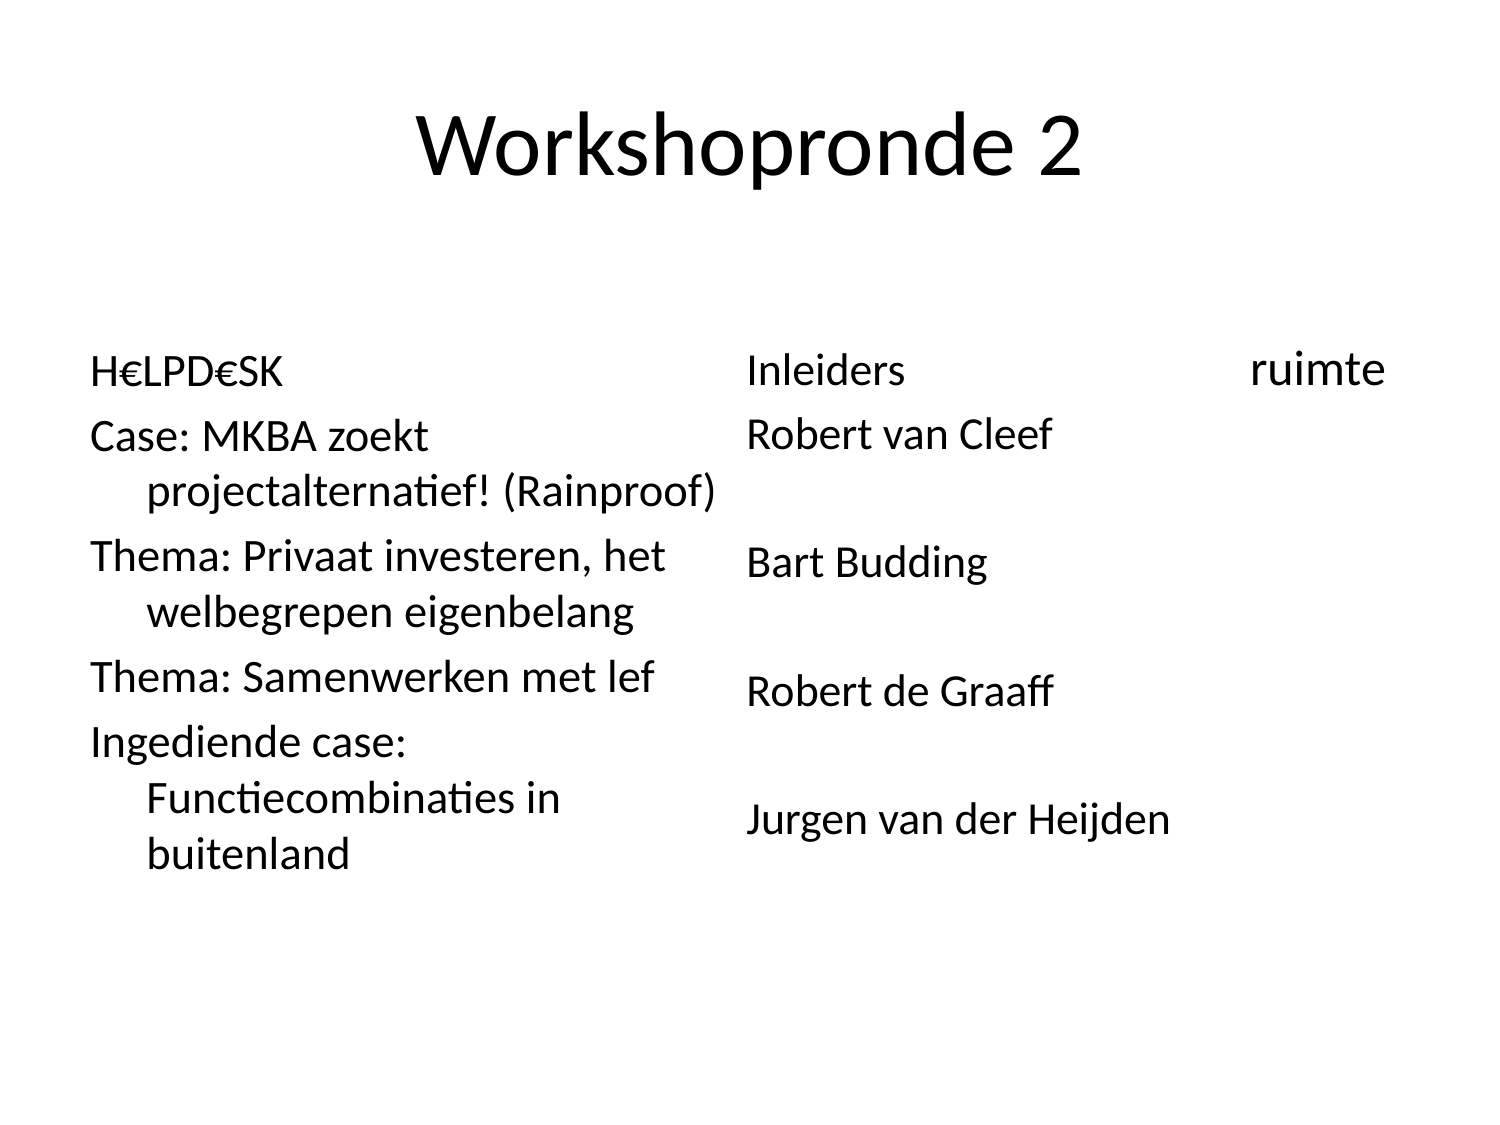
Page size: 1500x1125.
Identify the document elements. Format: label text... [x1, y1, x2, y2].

list H€LPD€SK Case: MKBA zoekt projectalternatief! (Rainproof) Thema: Privaat investeren, het welbegrepen eigenbelang Thema: Samenwerken met lef Ingediende case: Functiecombinaties in buitenland [75, 332, 731, 893]
text_box ruimte [1235, 328, 1432, 593]
title Workshopronde 2 [75, 45, 1425, 233]
text_box Inleiders Robert van Cleef Bart Budding Robert de Graaff Jurgen van der Heijden [731, 332, 1239, 1041]
